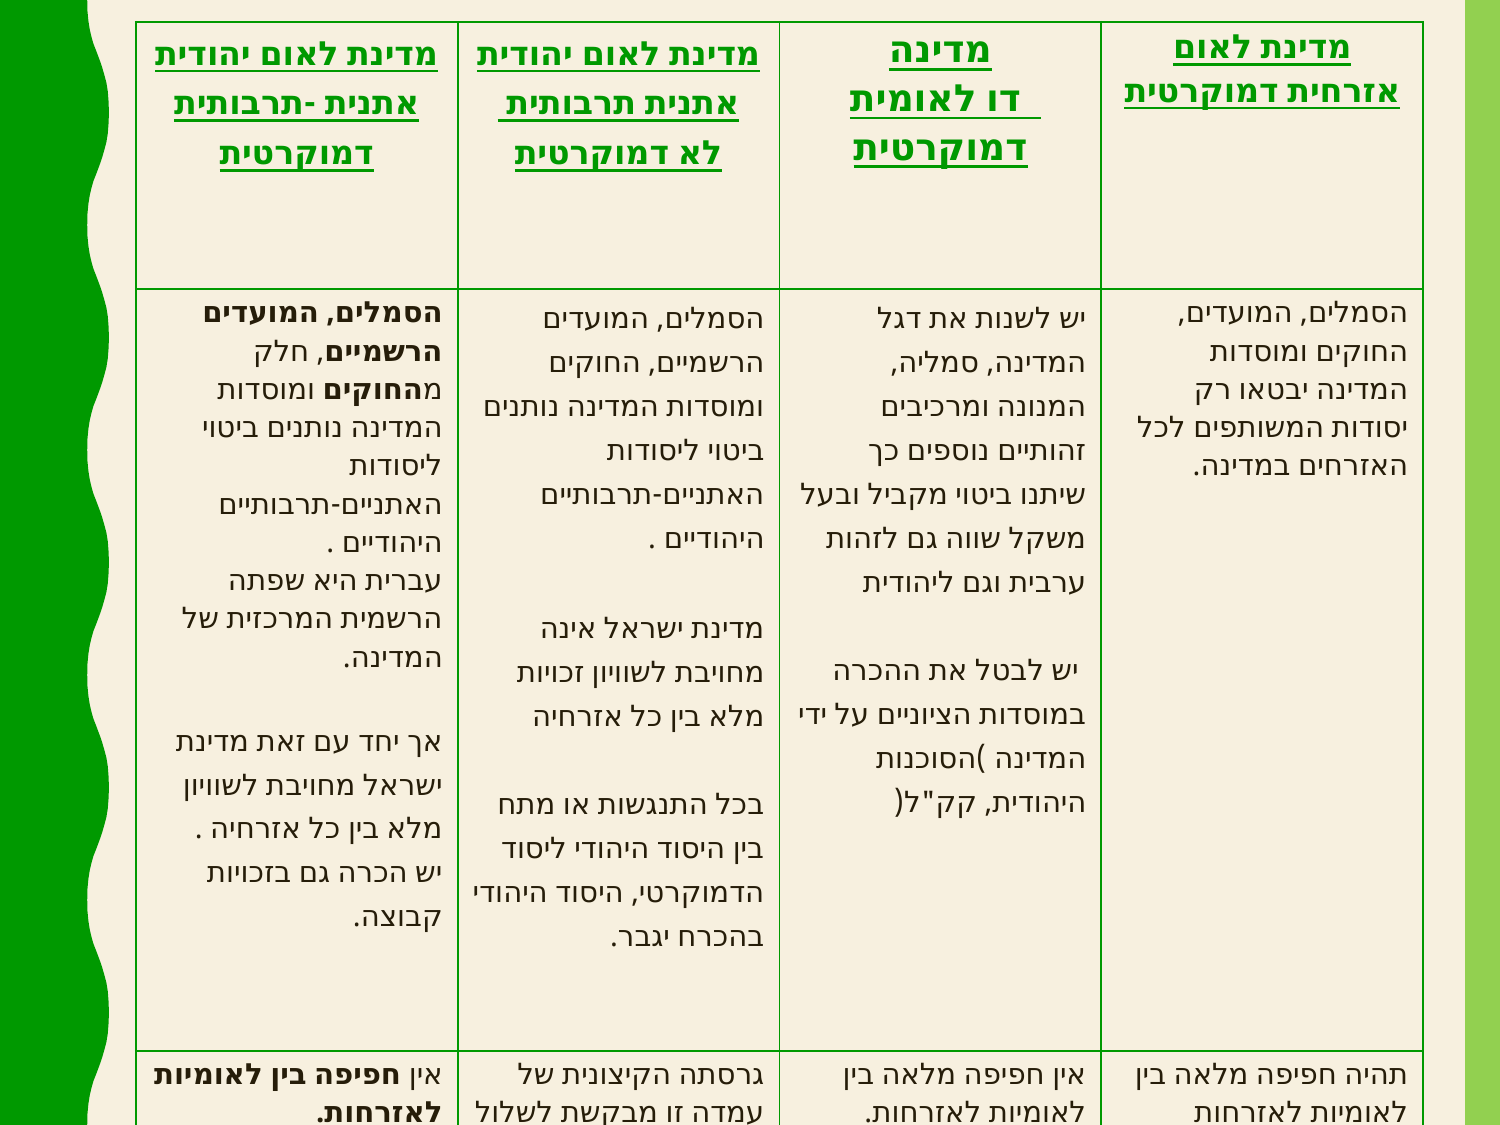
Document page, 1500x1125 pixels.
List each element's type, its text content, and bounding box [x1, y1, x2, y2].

table_cell אין חפיפה מלאה בין לאומיות לאזרחות. [780, 1052, 1100, 1125]
table_header מדינת לאום יהודית אתנית -תרבותית דמוקרטית [137, 23, 457, 288]
table_cell הסמלים, המועדים הרשמיים, החוקים ומוסדות המדינה נותנים ביטוי ליסודות האתניים-תרבותיים היהודיים . מדינת ישראל אינה מחויבת לשוויון זכויות מלא בין כל אזרחיה בכל התנגשות או מתח בין היסוד היהודי ליסוד הדמוקרטי, היסוד היהודי בהכרח יגבר. [459, 290, 779, 1050]
table_cell הסמלים, המועדים הרשמיים, חלק מהחוקים ומוסדות המדינה נותנים ביטוי ליסודות האתניים-תרבותיים היהודיים . עברית היא שפתה הרשמית המרכזית של המדינה. אך יחד עם זאת מדינת ישראל מחויבת לשוויון מלא בין כל אזרחיה . יש הכרה גם בזכויות קבוצה. [137, 290, 457, 1050]
table_cell תהיה חפיפה מלאה בין לאומיות לאזרחות [1102, 1052, 1422, 1125]
table_cell יש לשנות את דגל המדינה, סמליה, המנונה ומרכיבים זהותיים נוספים כך שיתנו ביטוי מקביל ובעל משקל שווה גם לזהות ערבית וגם ליהודית יש לבטל את ההכרה במוסדות הציוניים על ידי המדינה )הסוכנות היהודית, קק"ל( [780, 290, 1100, 1050]
table_cell אין חפיפה בין לאומיות לאזרחות. (לאום ערבי עם אזרחות ישראלית) [137, 1052, 457, 1125]
table_cell הסמלים, המועדים, החוקים ומוסדות המדינה יבטאו רק יסודות המשותפים לכל האזרחים במדינה. [1102, 290, 1422, 1050]
table_cell גרסתה הקיצונית של עמדה זו מבקשת לשלול את אזרחותם של אזרחי ישראל הערבים ולכונן מדינה ליהודים בלבד. [459, 1052, 779, 1125]
table_header מדינה דו לאומית דמוקרטית [780, 23, 1100, 288]
table_header מדינת לאום יהודית אתנית תרבותית לא דמוקרטית [459, 23, 779, 288]
table_header מדינת לאום אזרחית דמוקרטית [1102, 23, 1422, 288]
